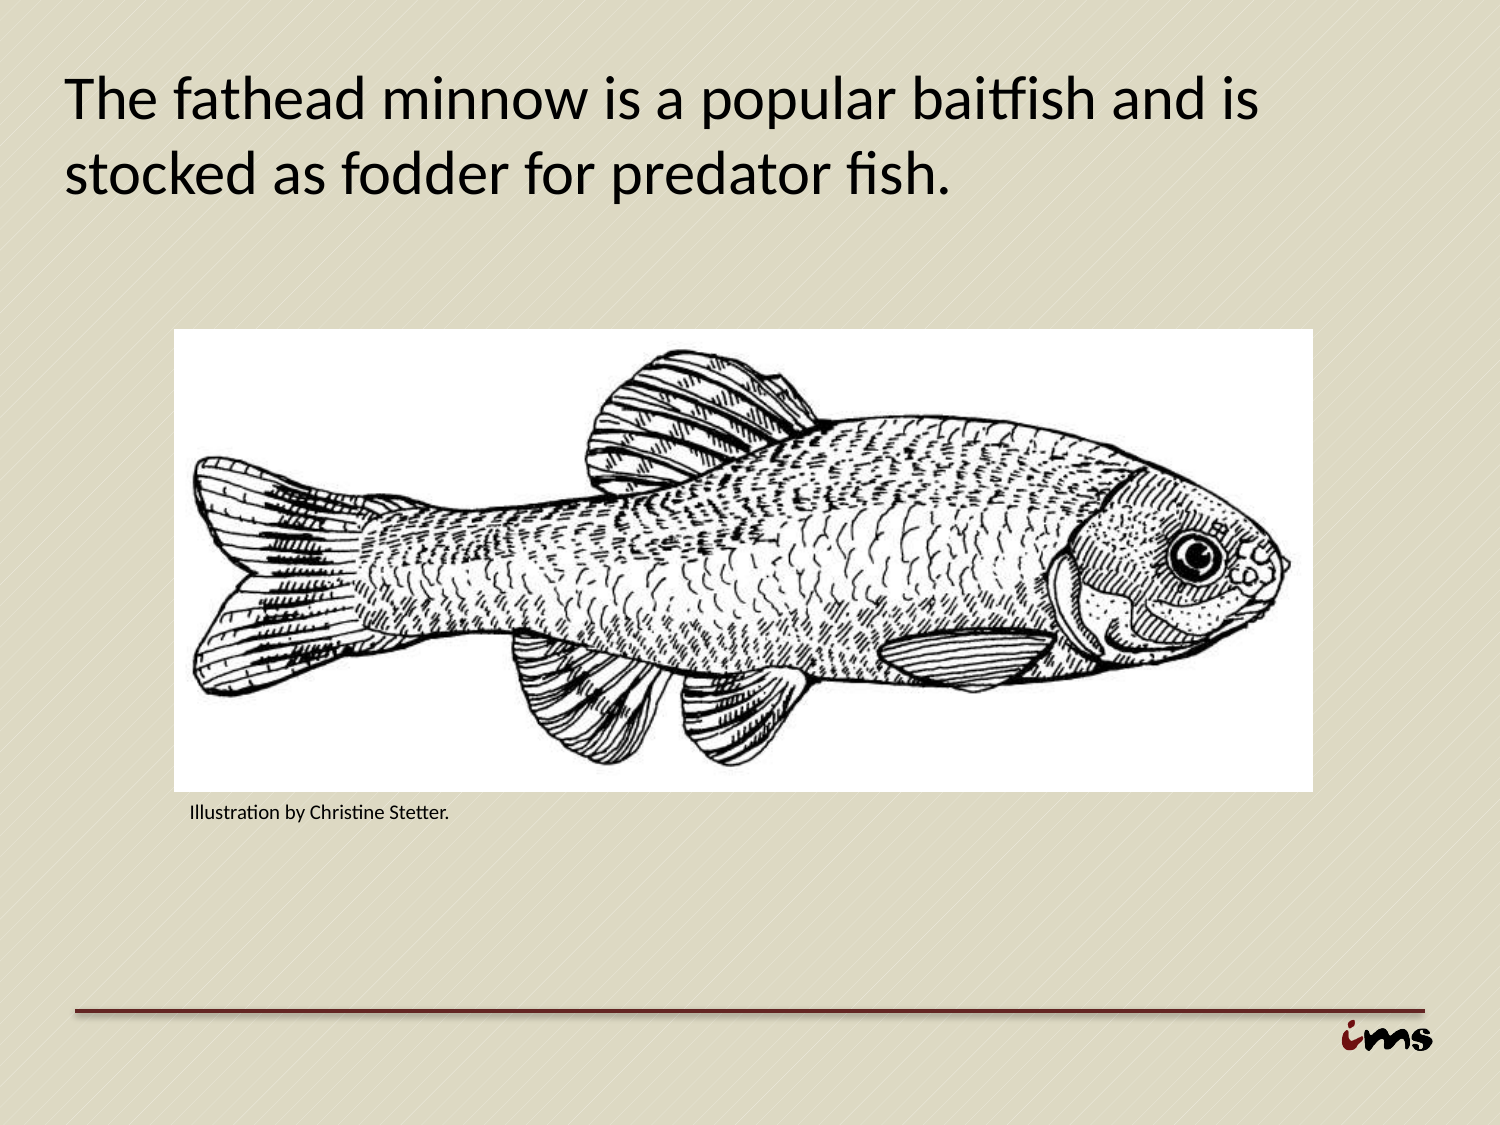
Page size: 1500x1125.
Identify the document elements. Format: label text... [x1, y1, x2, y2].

picture [1339, 1017, 1434, 1053]
text_box The fathead minnow is a popular baitfish and is stocked as fodder for predator fish. [50, 49, 1450, 215]
picture [174, 329, 1313, 792]
text_box Illustration by Christine Stetter. [174, 799, 563, 832]
